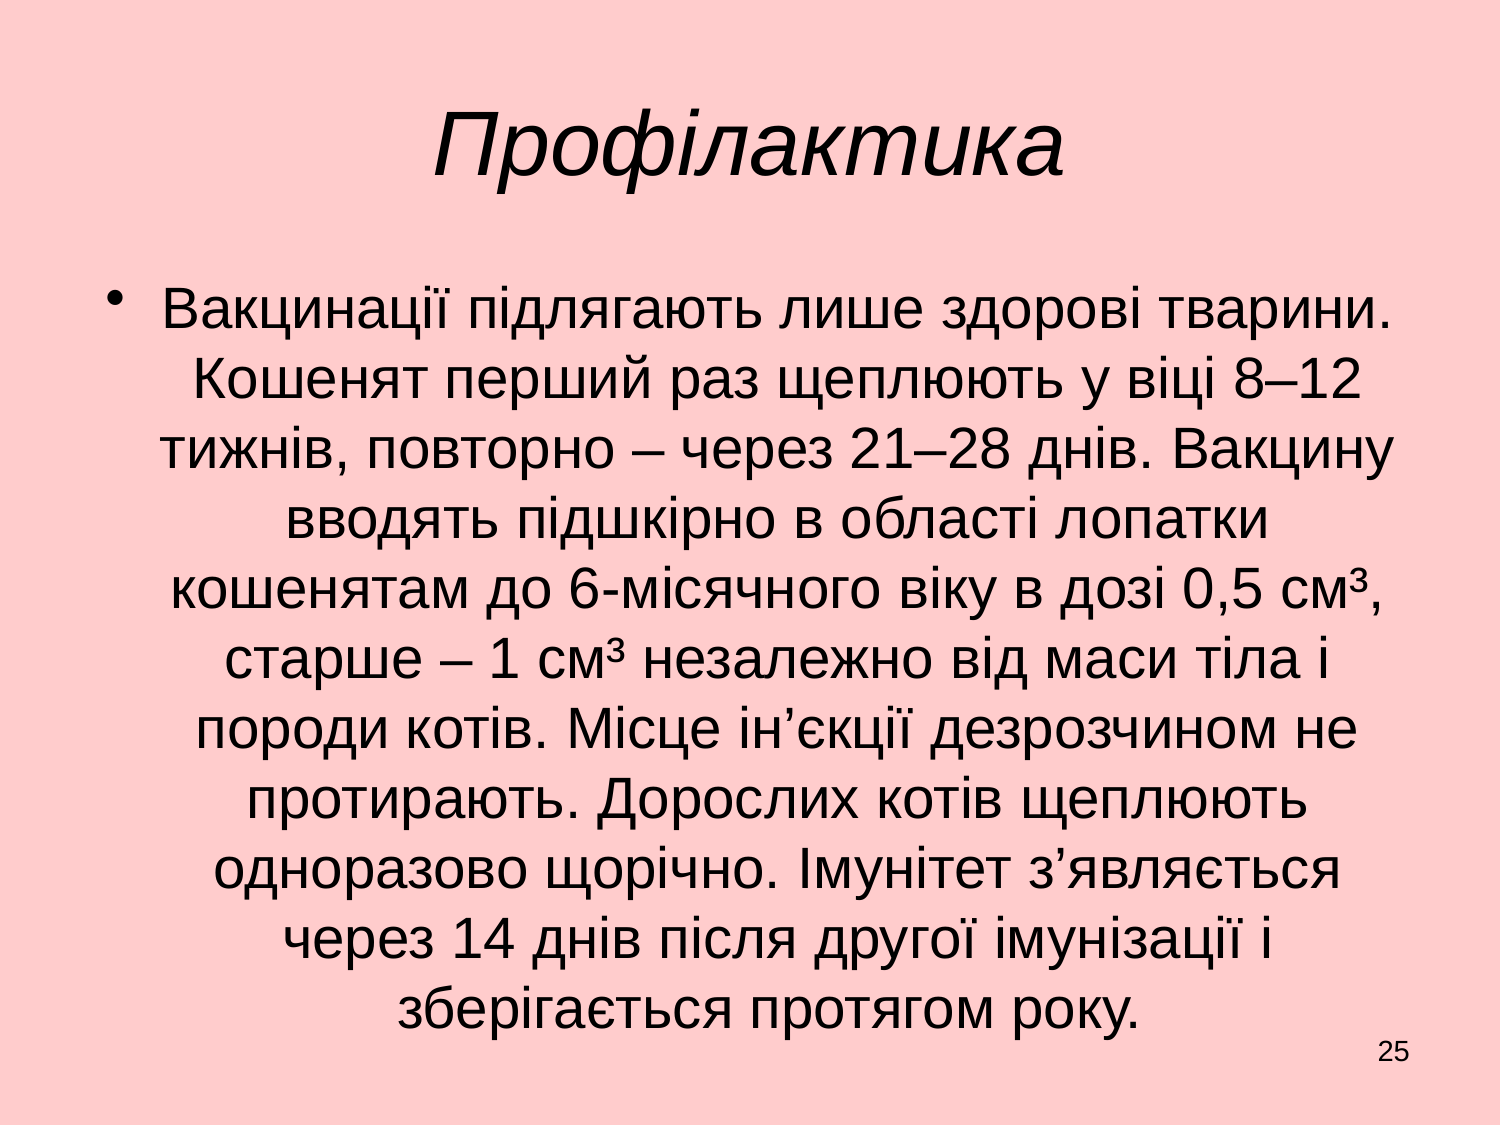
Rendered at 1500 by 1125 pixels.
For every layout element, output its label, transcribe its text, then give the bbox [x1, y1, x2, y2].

slide_number 25 [1074, 1024, 1426, 1103]
list Вакцинації підлягають лише здорові тварини. Кошенят перший раз щеплюють у віці 8–12 тижнів, повторно – через 21–28 днів. Вакцину вводять підшкірно в області лопатки кошенятам до 6-місячного віку в дозі 0,5 см³, старше – 1 см³ незалежно від маси тіла і породи котів. Місце ін’єкції дезрозчином не протирають. Дорослих котів щеплюють одноразово щорічно. Імунітет з’являється через 14 днів після другої імунізації і зберігається протягом року. [75, 262, 1425, 1005]
title Профілактика [75, 45, 1425, 233]
